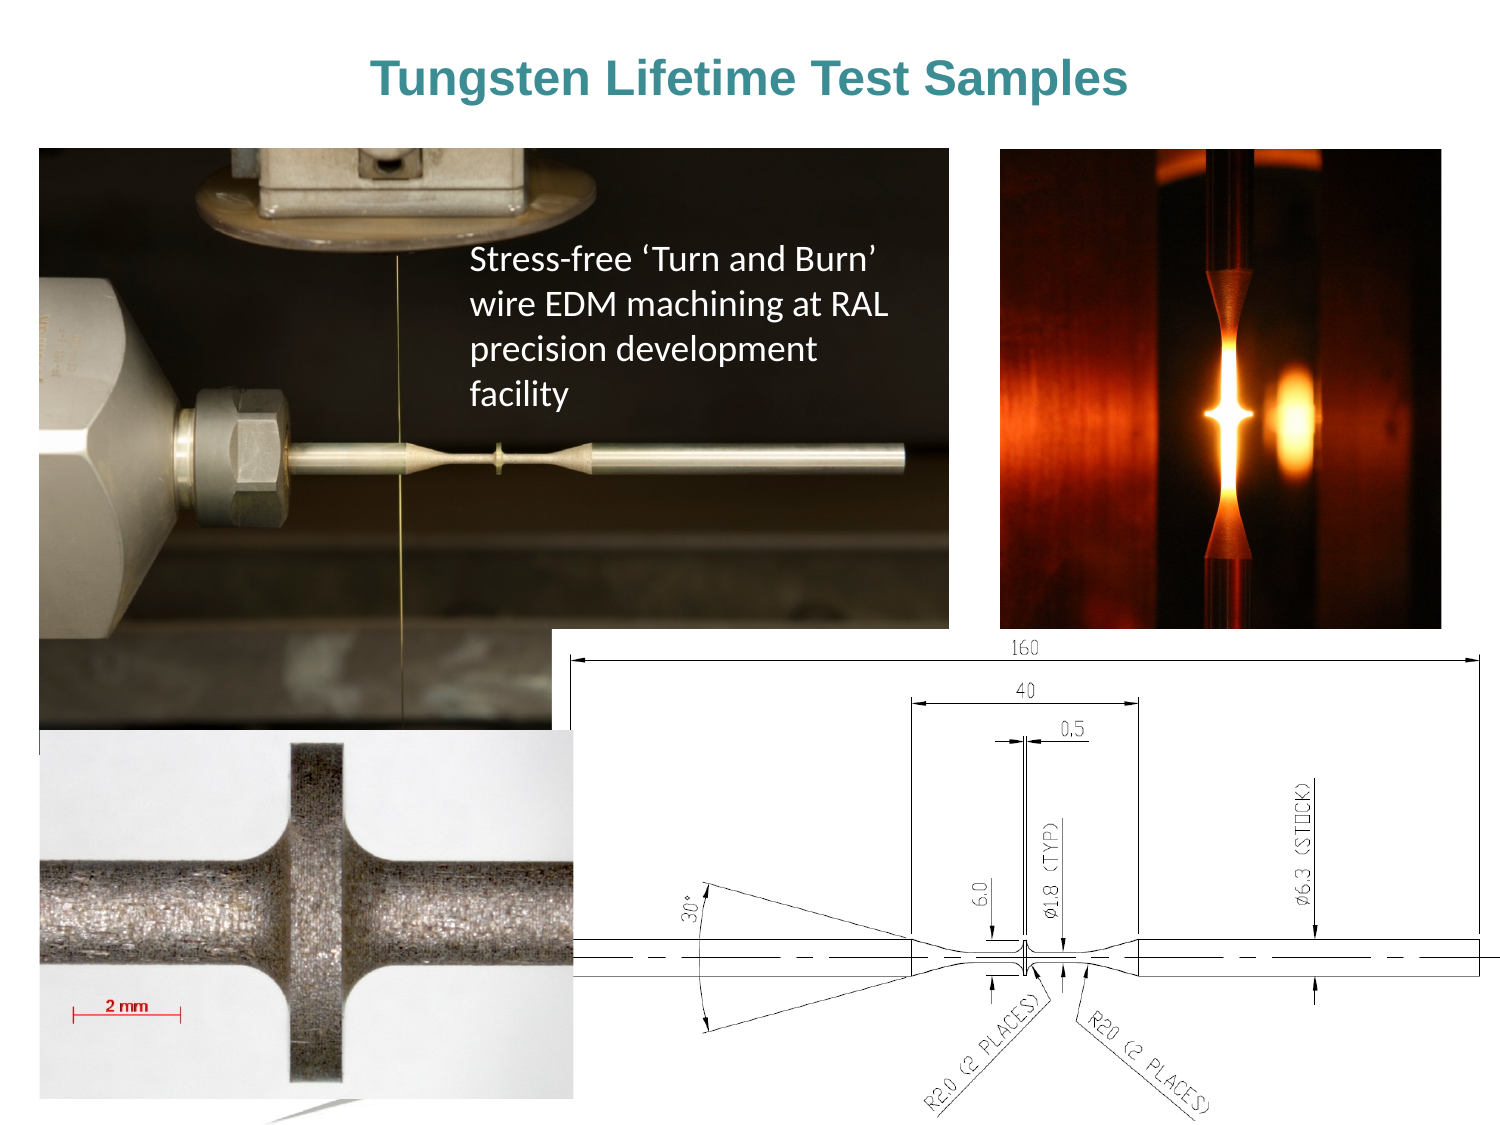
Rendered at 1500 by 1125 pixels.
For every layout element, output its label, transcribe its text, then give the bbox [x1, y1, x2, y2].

title Tungsten Lifetime Test Samples [0, 1, 1500, 149]
picture [39, 148, 1500, 1125]
